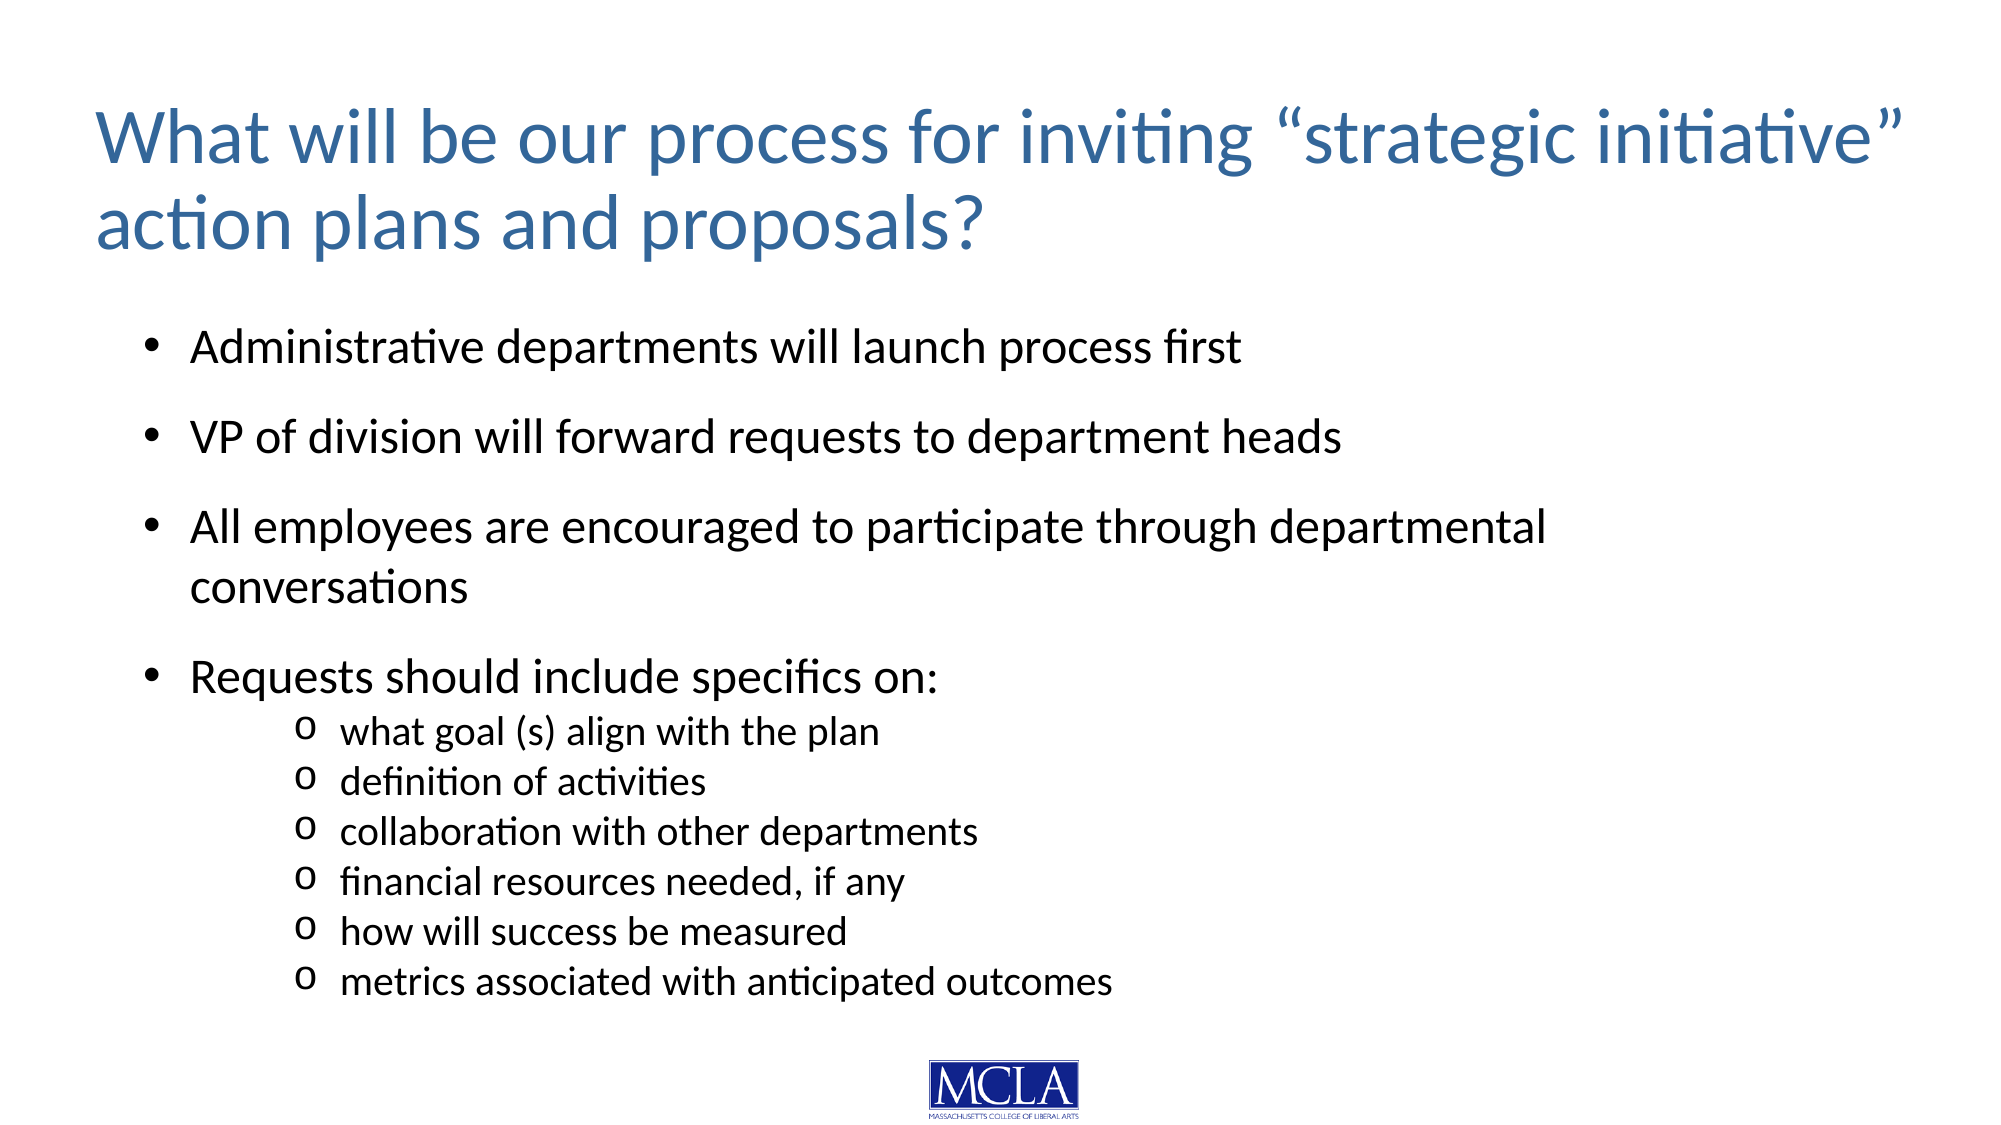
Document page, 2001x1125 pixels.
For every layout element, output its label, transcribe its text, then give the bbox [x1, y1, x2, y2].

title What will be our process for inviting “strategic initiative” action plans and proposals? [79, 12, 1928, 349]
text_box [106, 256, 1905, 421]
picture [929, 1060, 1079, 1119]
text_box Administrative departments will launch process first VP of division will forward requests to department heads All employees are encouraged to participate through departmental conversations Requests should include specifics on: what goal (s) align with the plan definition of activities collaboration with other departments financial resources needed, if any how will success be measured metrics associated with anticipated outcomes [128, 306, 1849, 1012]
